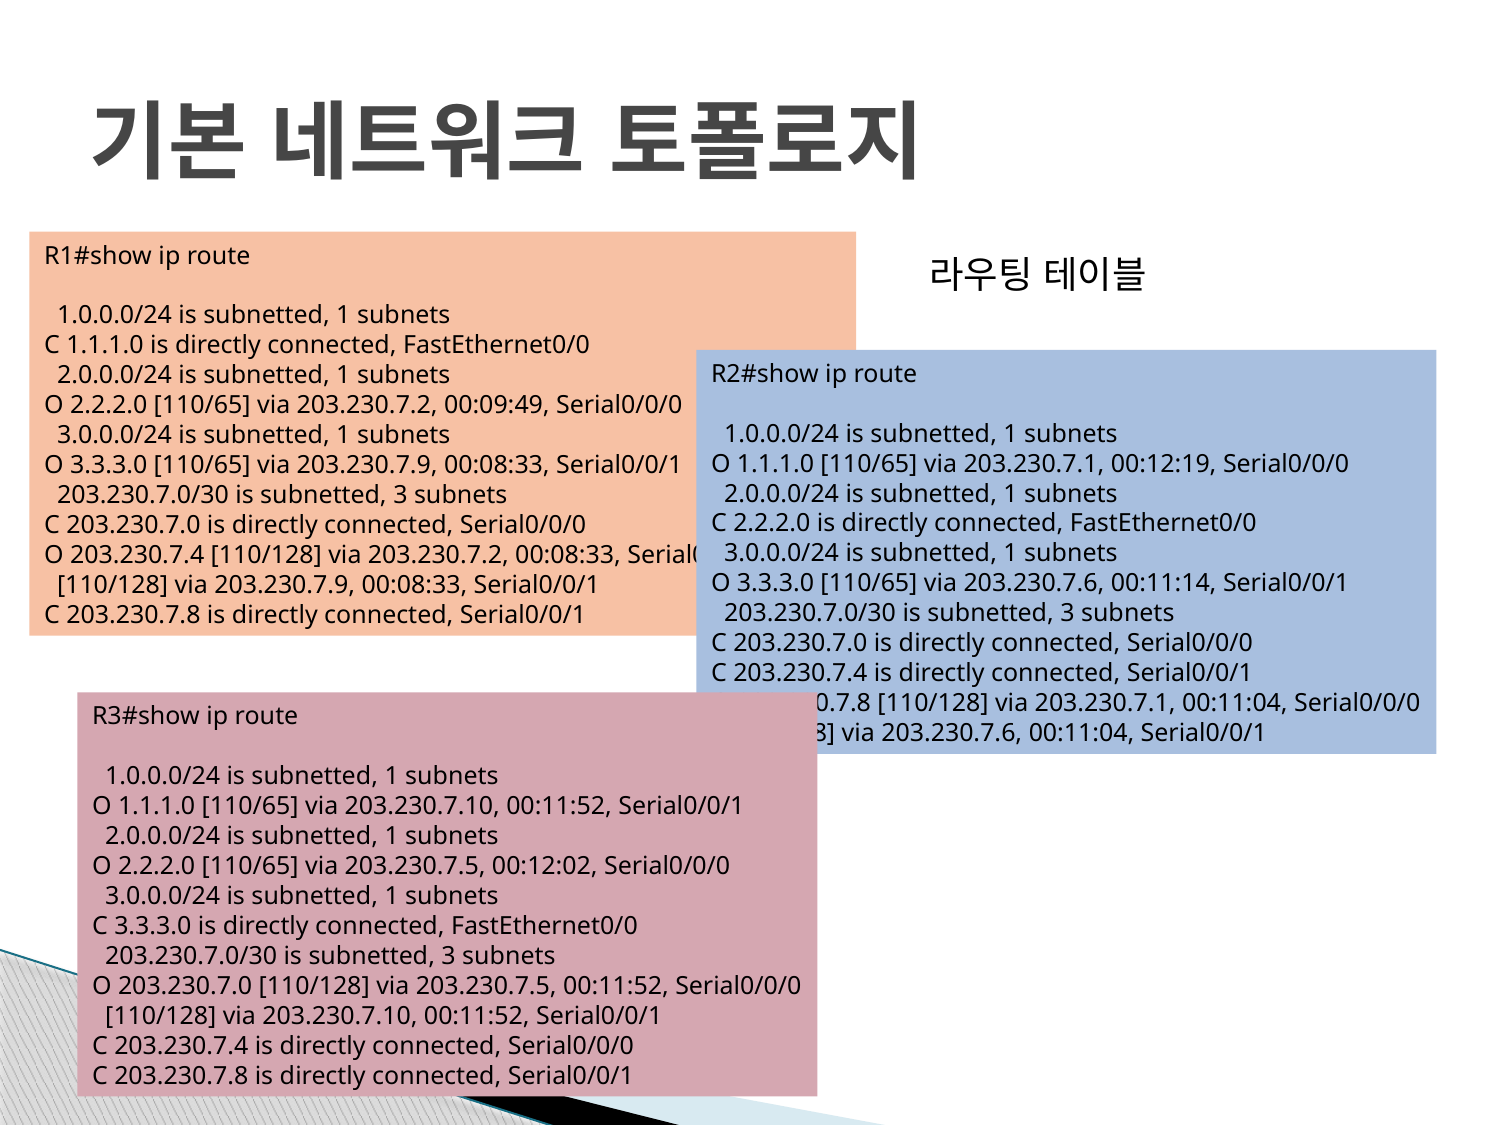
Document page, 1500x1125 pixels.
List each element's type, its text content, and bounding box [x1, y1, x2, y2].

title 기본 네트워크 토폴로지 [75, 45, 1425, 233]
text_box R3#show ip route 1.0.0.0/24 is subnetted, 1 subnets O 1.1.1.0 [110/65] via 203.230.7.10, 00:11:52, Serial0/0/1 2.0.0.0/24 is subnetted, 1 subnets O 2.2.2.0 [110/65] via 203.230.7.5, 00:12:02, Serial0/0/0 3.0.0.0/24 is subnetted, 1 subnets C 3.3.3.0 is directly connected, FastEthernet0/0 203.230.7.0/30 is subnetted, 3 subnets O 203.230.7.0 [110/128] via 203.230.7.5, 00:11:52, Serial0/0/0 [110/128] via 203.230.7.10, 00:11:52, Serial0/0/1 C 203.230.7.4 is directly connected, Serial0/0/0 C 203.230.7.8 is directly connected, Serial0/0/1 [77, 692, 818, 1097]
text_box R2#show ip route 1.0.0.0/24 is subnetted, 1 subnets O 1.1.1.0 [110/65] via 203.230.7.1, 00:12:19, Serial0/0/0 2.0.0.0/24 is subnetted, 1 subnets C 2.2.2.0 is directly connected, FastEthernet0/0 3.0.0.0/24 is subnetted, 1 subnets O 3.3.3.0 [110/65] via 203.230.7.6, 00:11:14, Serial0/0/1 203.230.7.0/30 is subnetted, 3 subnets C 203.230.7.0 is directly connected, Serial0/0/0 C 203.230.7.4 is directly connected, Serial0/0/1 O 203.230.7.8 [110/128] via 203.230.7.1, 00:11:04, Serial0/0/0 [110/128] via 203.230.7.6, 00:11:04, Serial0/0/1 [696, 349, 1437, 754]
text_box R1#show ip route 1.0.0.0/24 is subnetted, 1 subnets C 1.1.1.0 is directly connected, FastEthernet0/0 2.0.0.0/24 is subnetted, 1 subnets O 2.2.2.0 [110/65] via 203.230.7.2, 00:09:49, Serial0/0/0 3.0.0.0/24 is subnetted, 1 subnets O 3.3.3.0 [110/65] via 203.230.7.9, 00:08:33, Serial0/0/1 203.230.7.0/30 is subnetted, 3 subnets C 203.230.7.0 is directly connected, Serial0/0/0 O 203.230.7.4 [110/128] via 203.230.7.2, 00:08:33, Serial0/0/0 [110/128] via 203.230.7.9, 00:08:33, Serial0/0/1 C 203.230.7.8 is directly connected, Serial0/0/1 [29, 231, 857, 636]
text_box 라우팅 테이블 [914, 243, 1162, 304]
